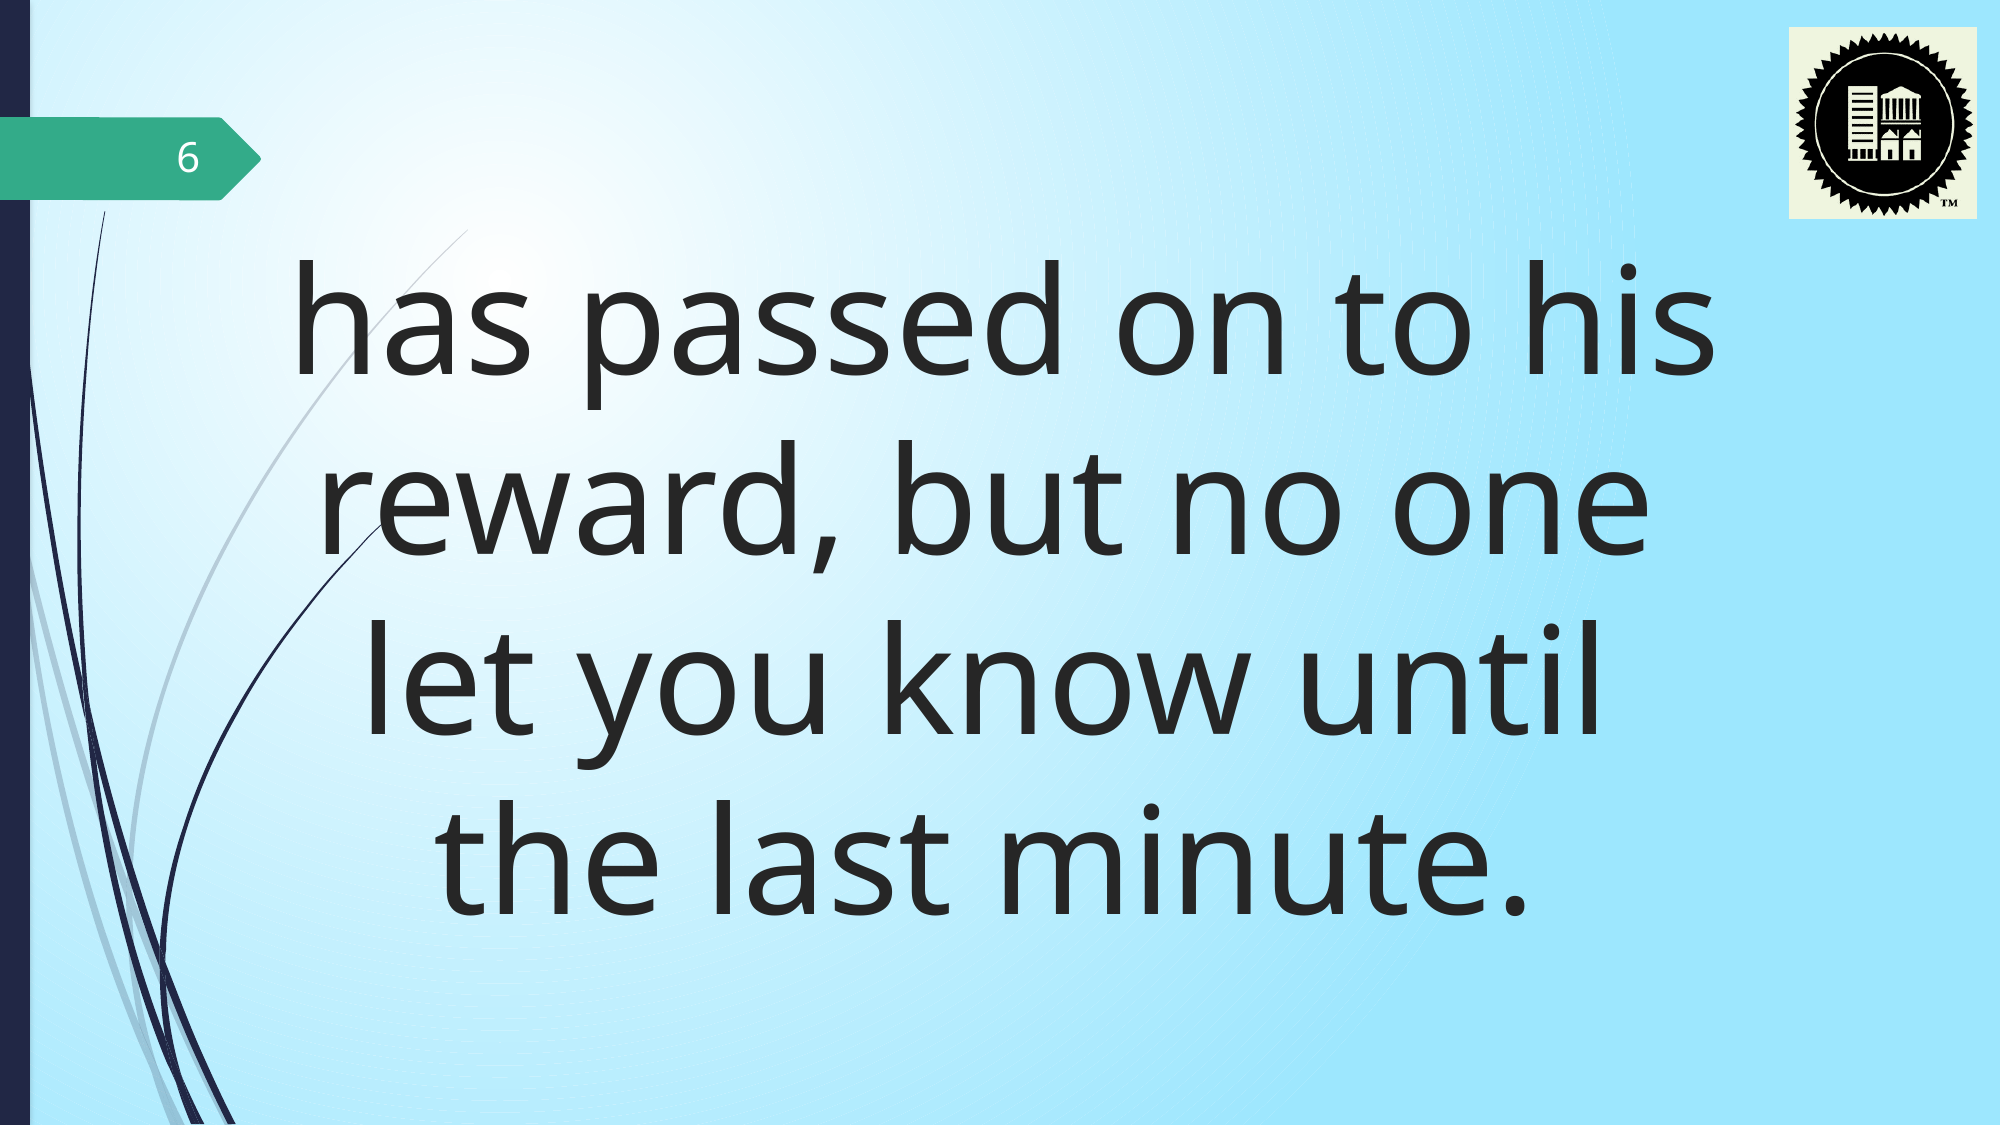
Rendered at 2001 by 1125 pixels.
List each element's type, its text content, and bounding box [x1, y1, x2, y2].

picture [1788, 27, 1978, 219]
slide_number 6 [87, 129, 216, 190]
title has passed on to his reward, but no one let you know until the last minute. [214, 216, 1756, 809]
